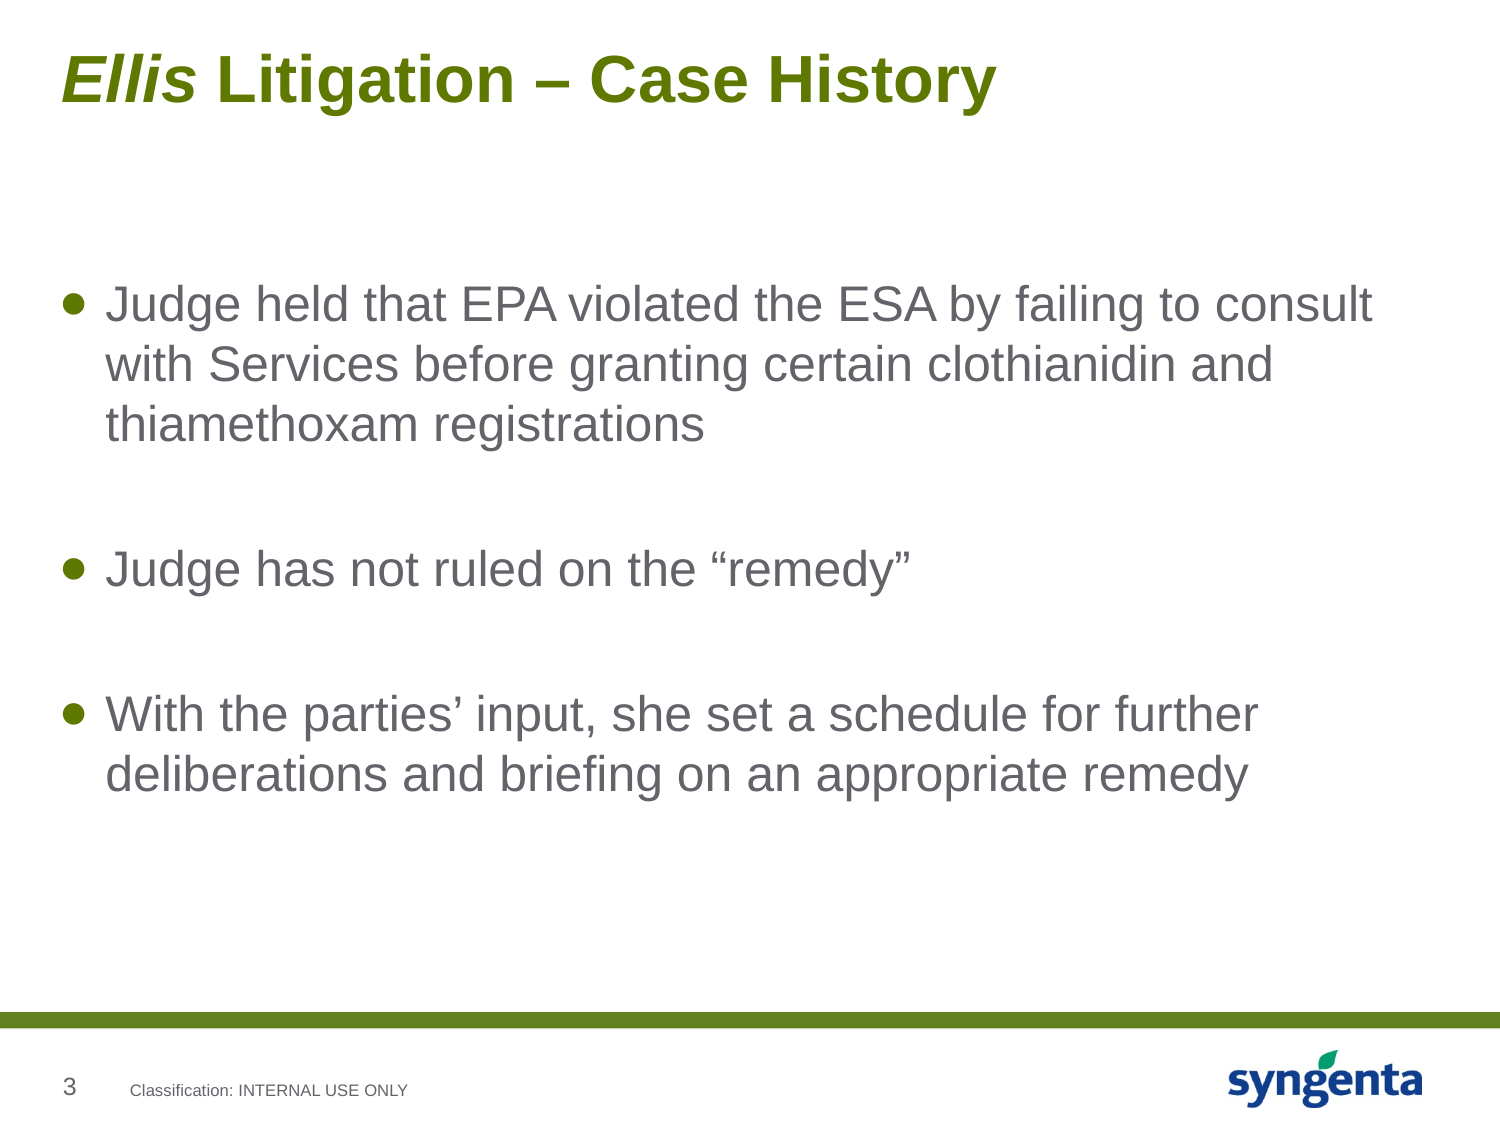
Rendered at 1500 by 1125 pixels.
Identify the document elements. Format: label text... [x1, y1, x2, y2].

footer Classification: INTERNAL USE ONLY [129, 1059, 1074, 1122]
list Judge held that EPA violated the ESA by failing to consult with Services before granting certain clothianidin and thiamethoxam registrations Judge has not ruled on the “remedy” With the parties’ input, she set a schedule for further deliberations and briefing on an appropriate remedy [58, 198, 1447, 976]
title Ellis Litigation – Case History [60, 14, 1449, 149]
picture [0, 1012, 1500, 1125]
